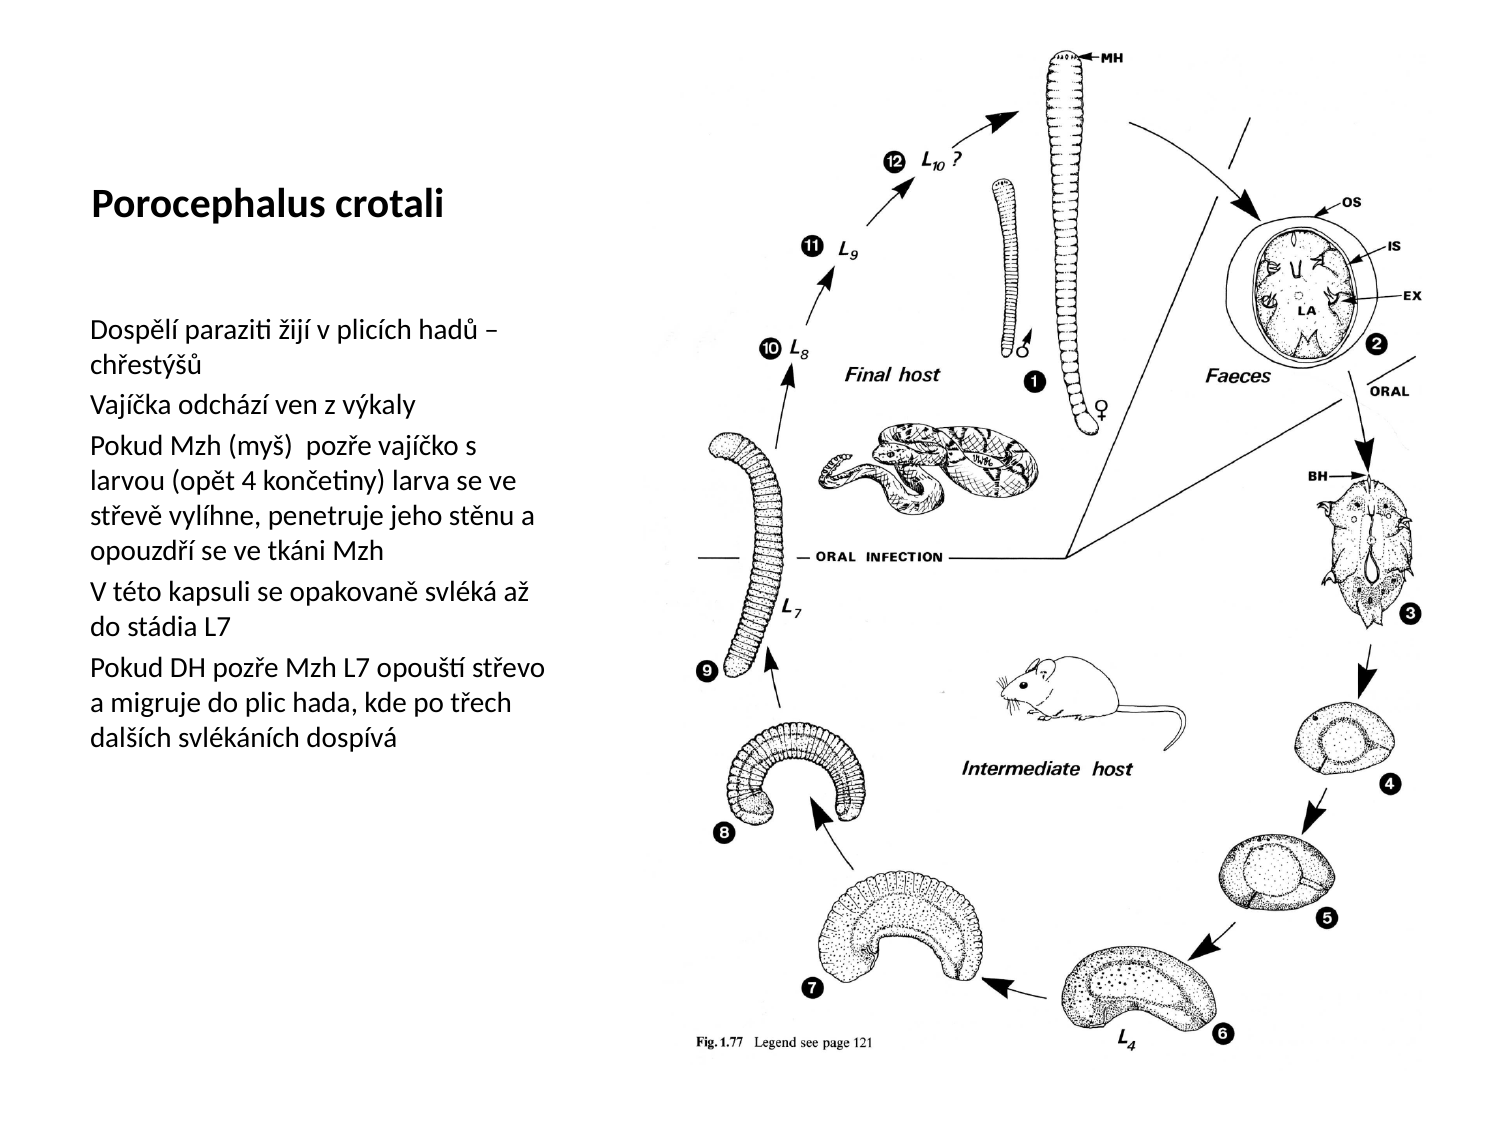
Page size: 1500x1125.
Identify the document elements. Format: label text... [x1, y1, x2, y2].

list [643, 42, 1438, 1071]
title Porocephalus crotali [76, 42, 571, 234]
list Dospělí paraziti žijí v plicích hadů – chřestýšů Vajíčka odchází ven z výkaly Pokud Mzh (myš) pozře vajíčko s larvou (opět 4 končetiny) larva se ve střevě vylíhne, penetruje jeho stěnu a opouzdří se ve tkáni Mzh V této kapsuli se opakovaně svléká až do stádia L7 Pokud DH pozře Mzh L7 opouští střevo a migruje do plic hada, kde po třech dalších svlékáních dospívá [75, 302, 569, 1005]
